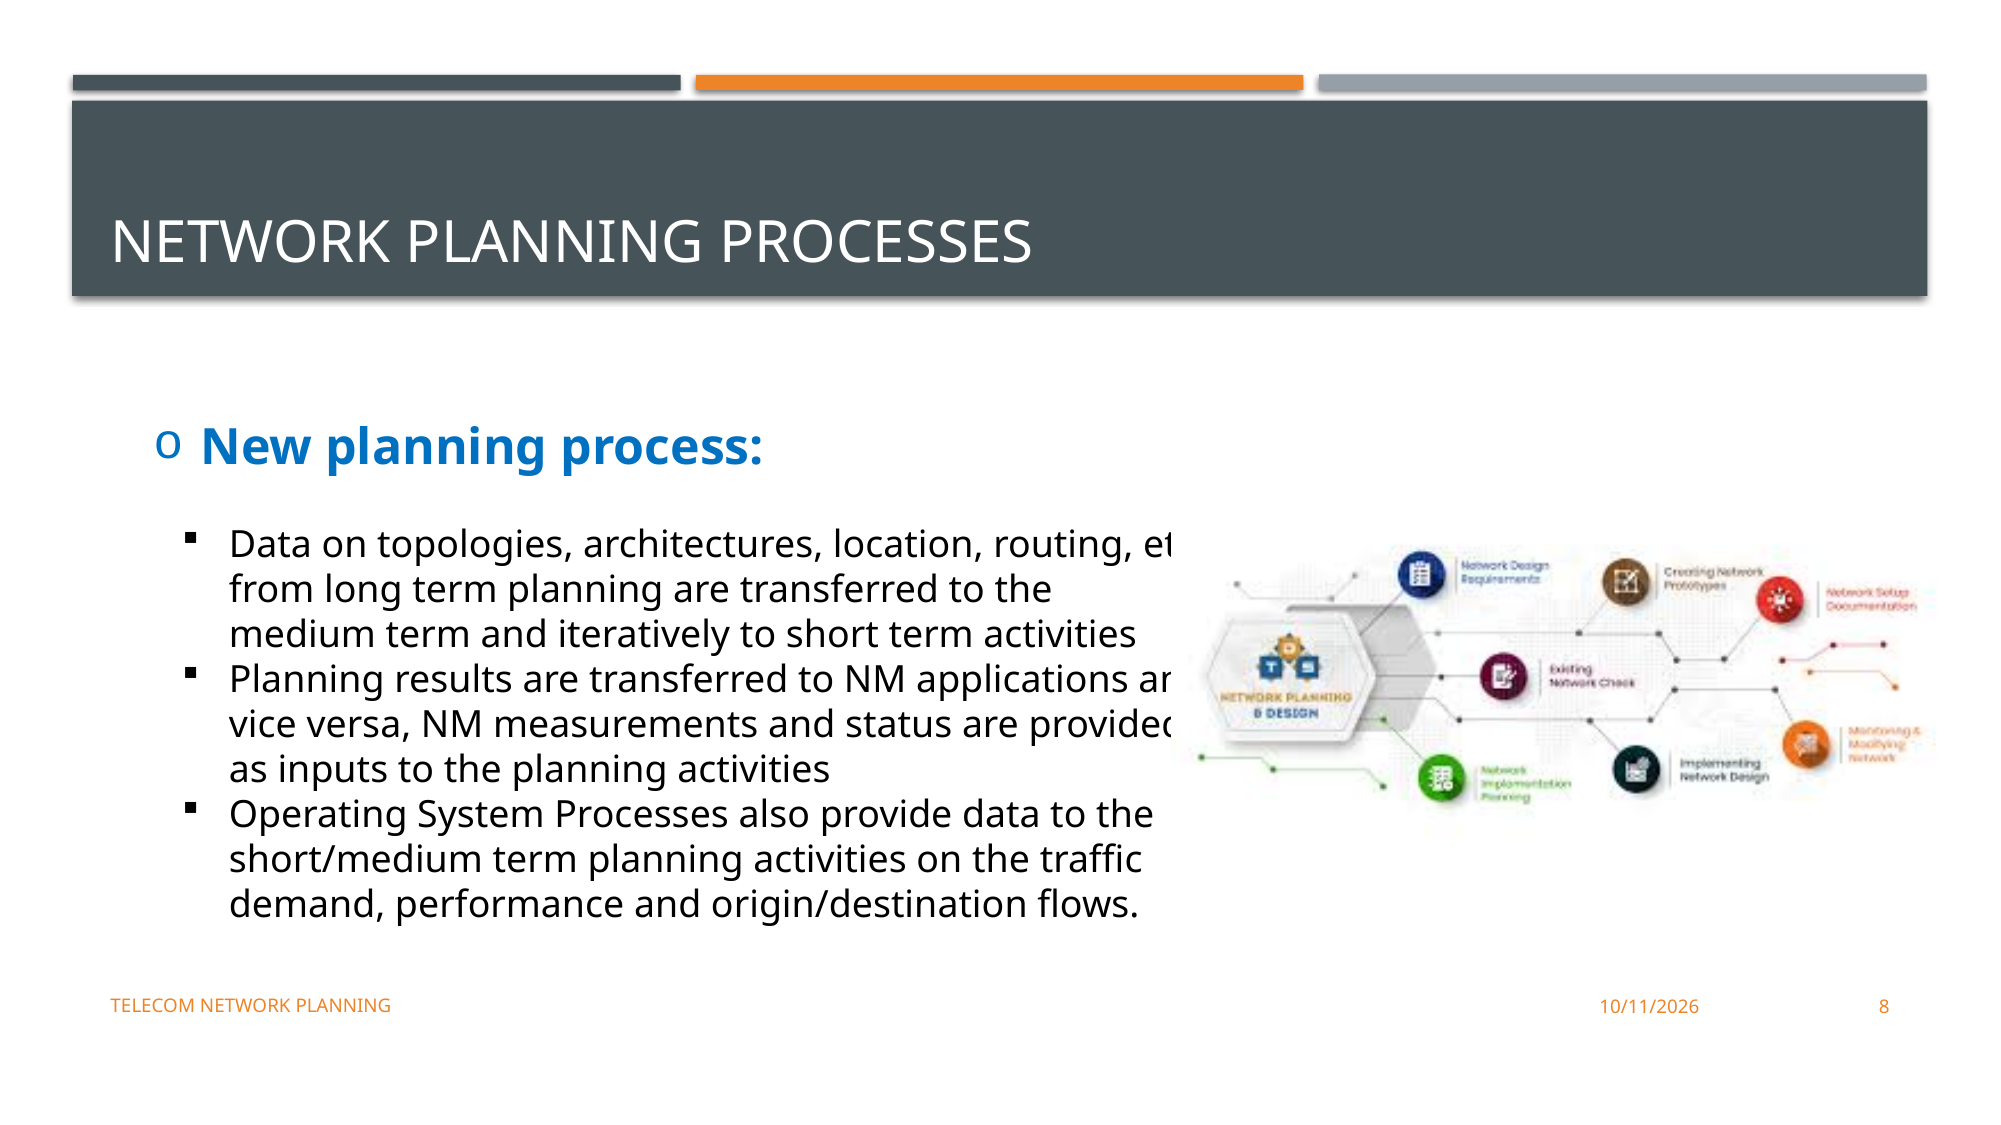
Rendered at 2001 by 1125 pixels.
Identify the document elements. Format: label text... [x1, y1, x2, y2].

title Network planning processes [95, 115, 1905, 282]
slide_number 8 [1732, 977, 1905, 1037]
picture [1170, 508, 1952, 844]
text_box New planning process: Data on topologies, architectures, location, routing, etc from long term planning are transferred to the medium term and iteratively to short term activities Planning results are transferred to NM applications and vice versa, NM measurements and status are provided as inputs to the planning activities Operating System Processes also provide data to the short/medium term planning activities on the traffic demand, performance and origin/destination flows. [138, 407, 1225, 933]
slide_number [1247, 977, 1715, 1037]
footer Telecom Network Planning [95, 976, 1230, 1037]
